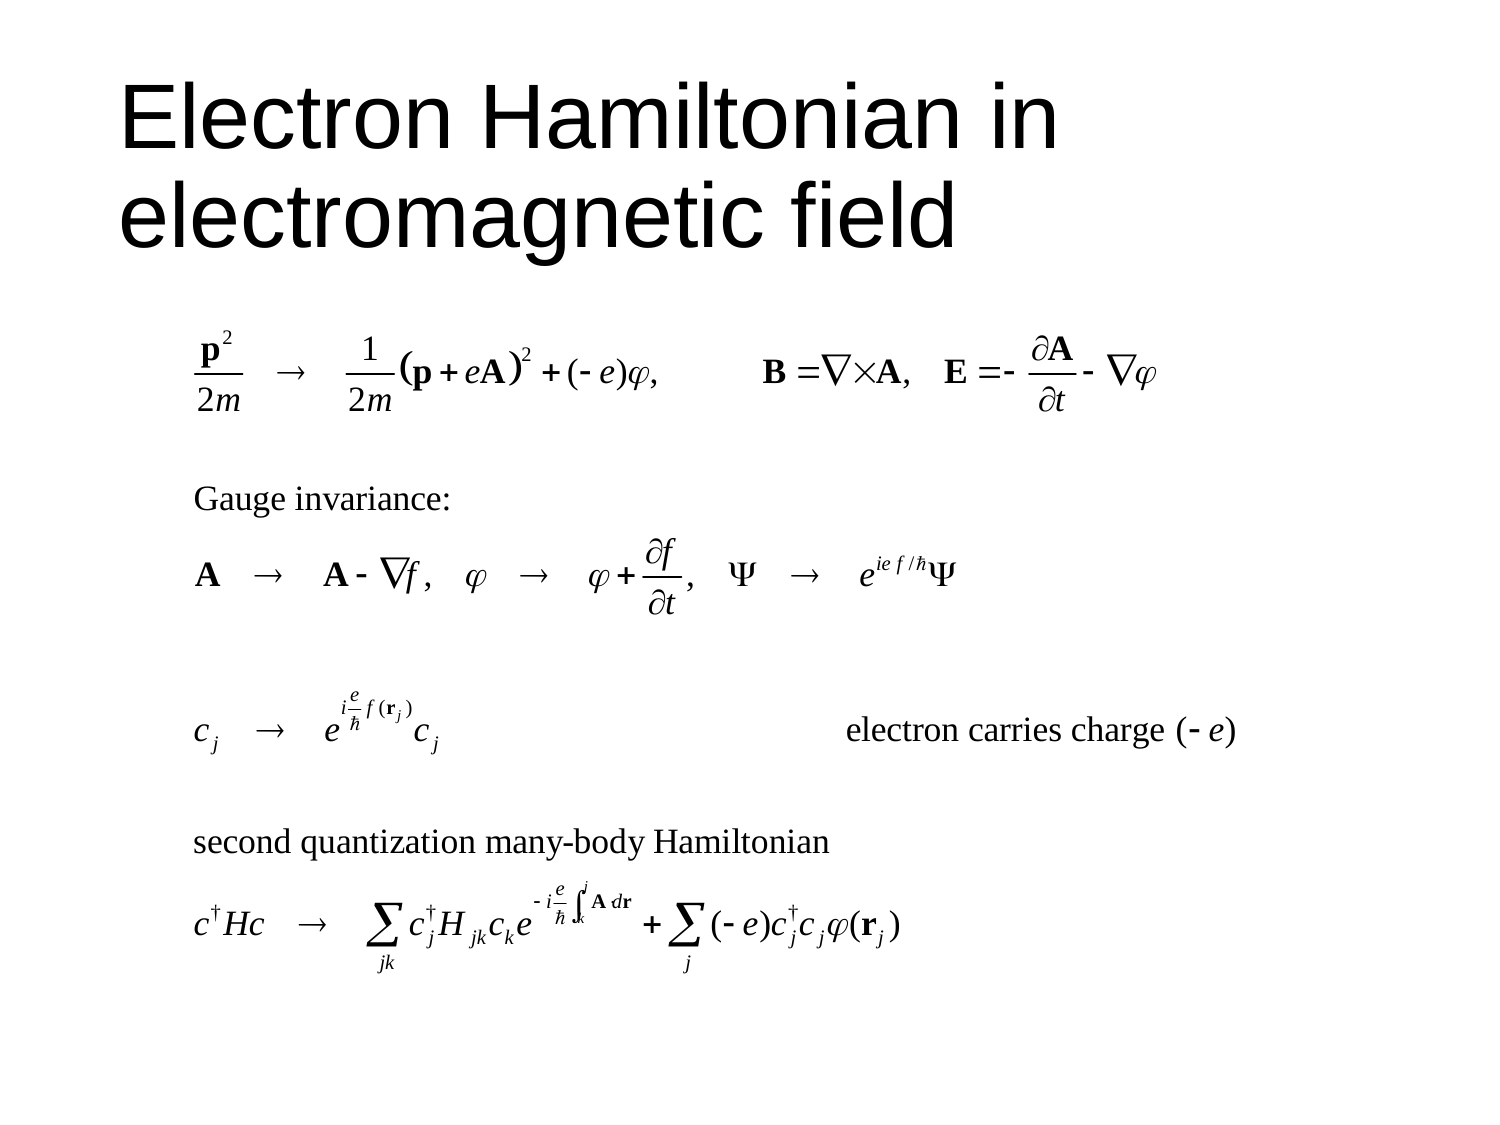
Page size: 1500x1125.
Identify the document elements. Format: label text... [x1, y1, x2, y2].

title Electron Hamiltonian in electromagnetic field [103, 59, 1397, 278]
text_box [188, 320, 1244, 981]
